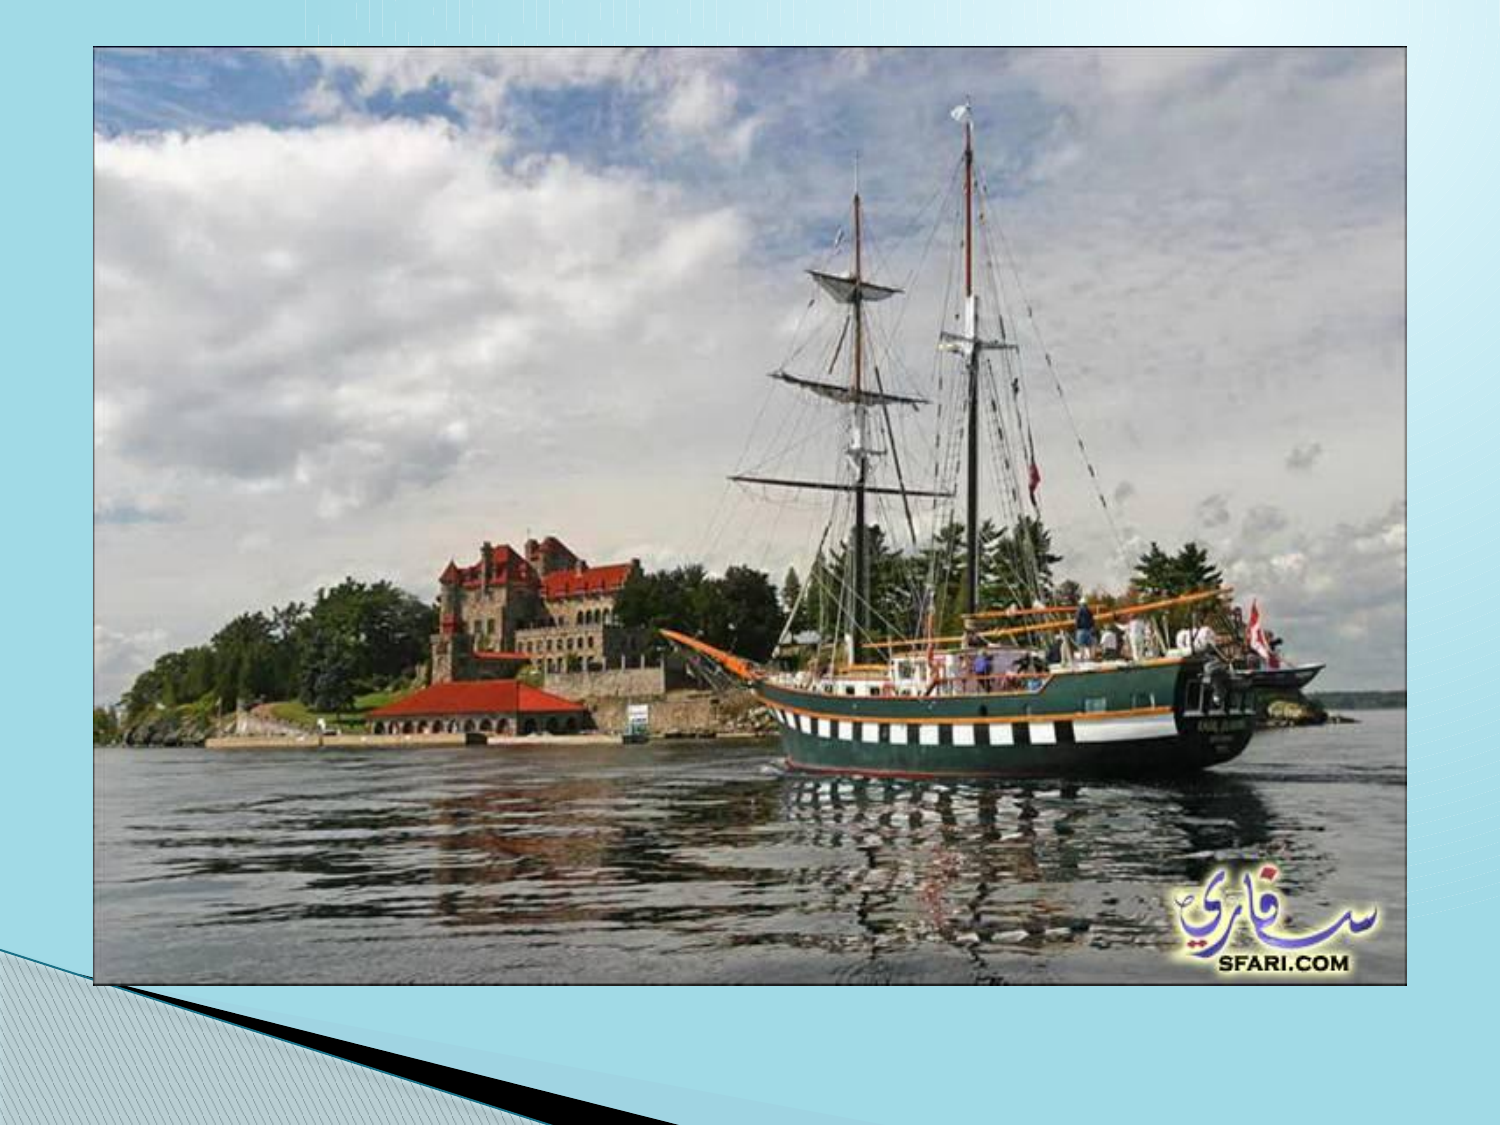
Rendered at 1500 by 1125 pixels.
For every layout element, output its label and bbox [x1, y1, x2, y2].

list [93, 46, 1407, 986]
